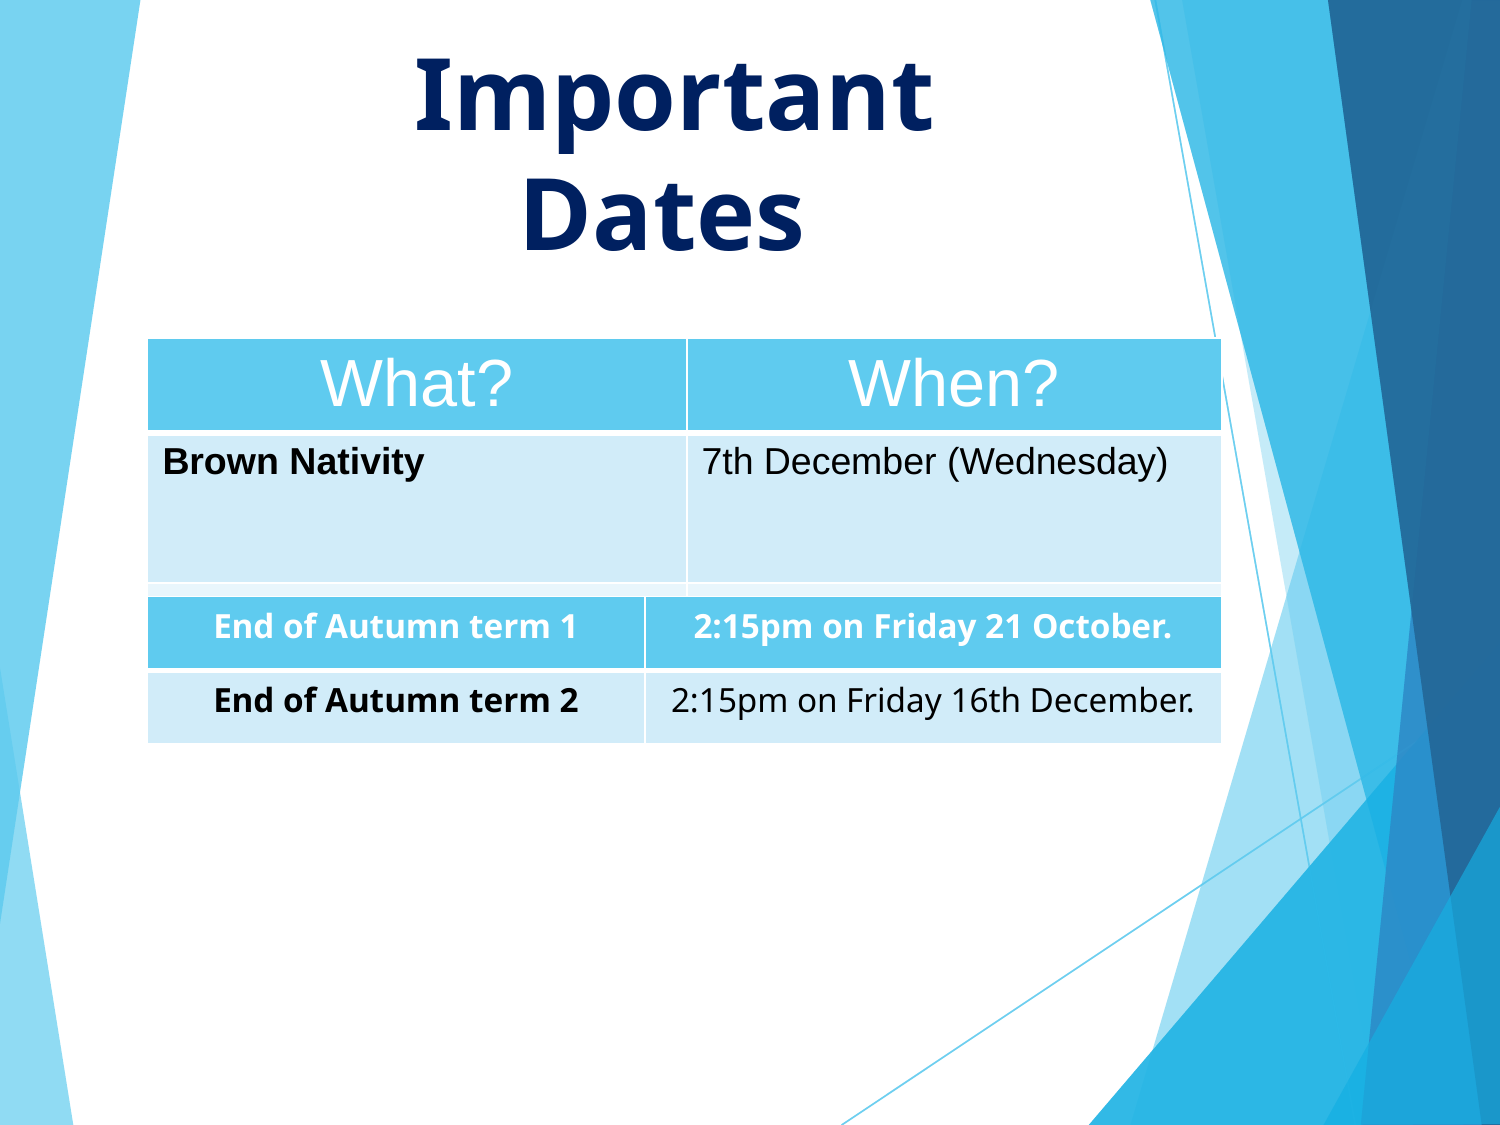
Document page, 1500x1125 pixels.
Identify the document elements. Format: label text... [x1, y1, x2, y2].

table_header 2:15pm on Friday 21 October. [646, 597, 1221, 668]
text_box Important Dates [265, 23, 1085, 278]
table_cell 7th December (Wednesday) [688, 436, 1221, 582]
table_cell [148, 584, 686, 596]
table_header What? [148, 339, 686, 430]
table_cell [688, 584, 1221, 596]
table_cell End of Autumn term 2 [148, 673, 644, 743]
table_cell Brown Nativity [148, 436, 686, 582]
table_header End of Autumn term 1 [148, 597, 644, 668]
table_header When? [688, 339, 1221, 430]
table_cell 2:15pm on Friday 16th December. [646, 673, 1221, 743]
